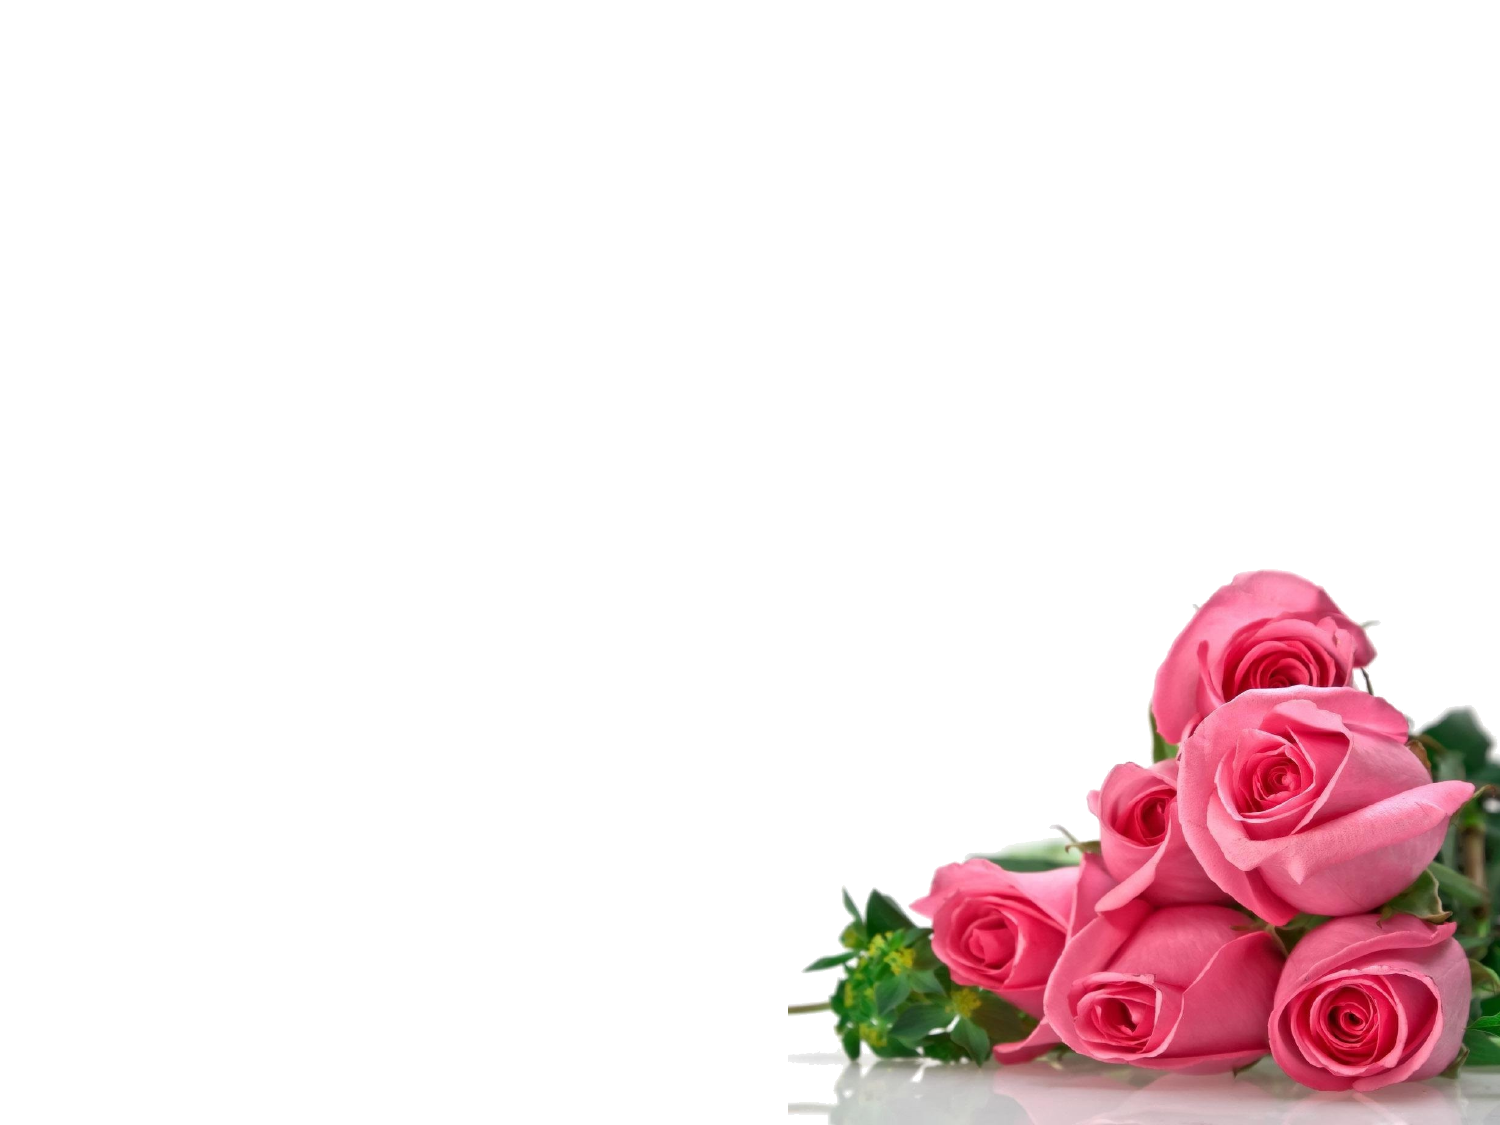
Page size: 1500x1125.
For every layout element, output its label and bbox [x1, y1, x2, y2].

picture [788, 549, 1500, 1125]
